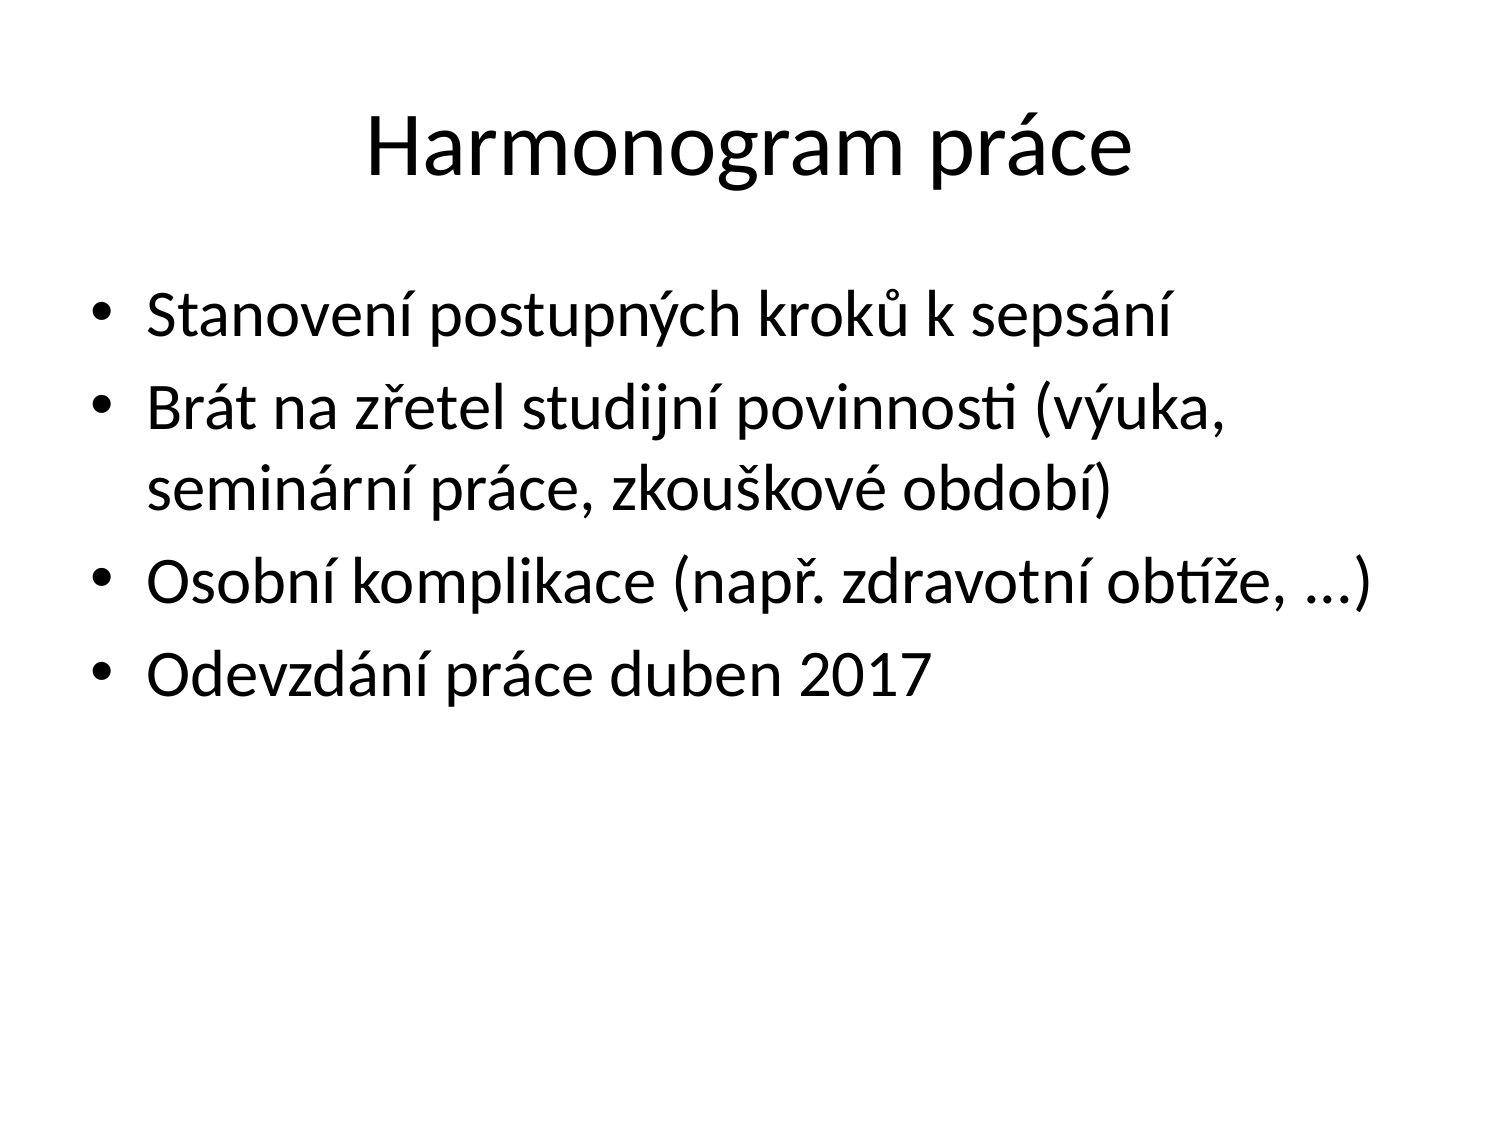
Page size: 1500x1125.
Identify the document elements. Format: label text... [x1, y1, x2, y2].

list Stanovení postupných kroků k sepsání Brát na zřetel studijní povinnosti (výuka, seminární práce, zkouškové období) Osobní komplikace (např. zdravotní obtíže, ...) Odevzdání práce duben 2017 [75, 262, 1425, 1005]
title Harmonogram práce [75, 45, 1425, 233]
